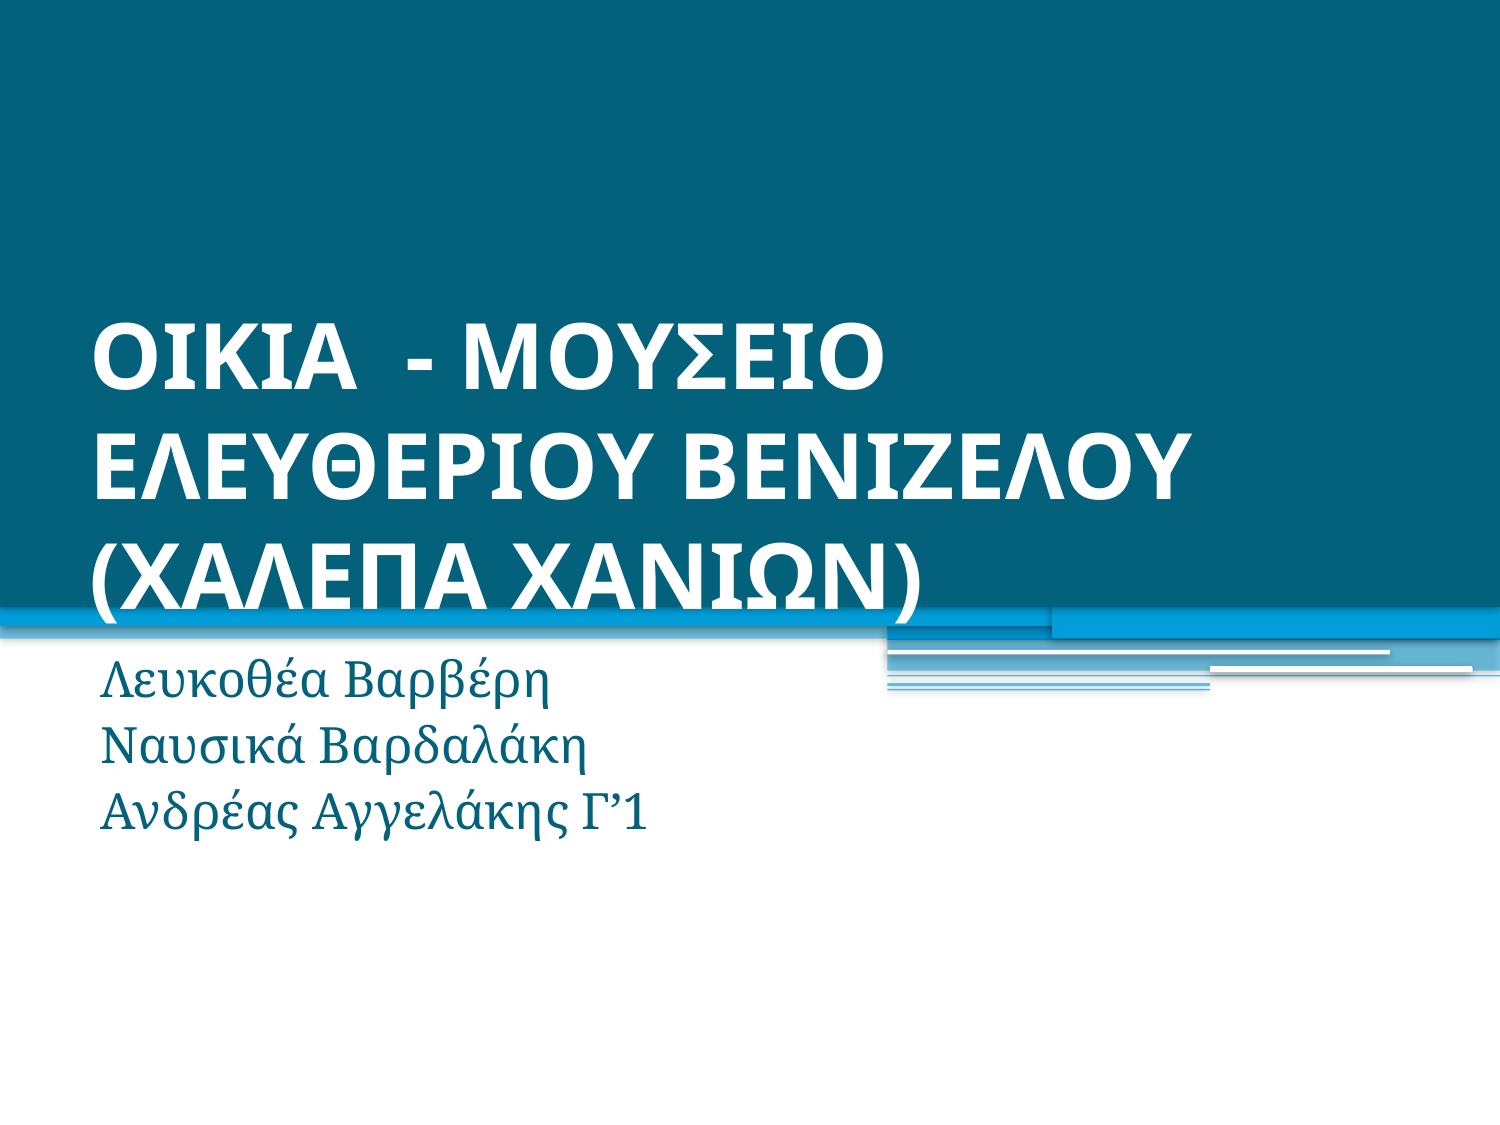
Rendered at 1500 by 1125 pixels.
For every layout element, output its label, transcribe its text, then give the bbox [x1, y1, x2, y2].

picture [95, 323, 156, 389]
picture [295, 324, 356, 388]
title ΟΙΚΙΑ - ΜΟΥΣΕΙΟ ΕΛΕΥΘΕΡΙΟΥ ΒΕΝΙΖΕΛΟΥ (ΧΑΛΕΠΑ ΧΑΝΙΩΝ) [75, 394, 1463, 636]
picture [783, 324, 812, 388]
picture [467, 324, 536, 388]
picture [408, 359, 431, 370]
picture [551, 323, 612, 389]
picture [165, 324, 194, 388]
picture [821, 323, 882, 389]
picture [737, 324, 773, 388]
subtitle Λευκοθέα Βαρβέρη Ναυσικά Βαρδαλάκη Ανδρέας Αγγελάκης Γ’1 [75, 639, 888, 928]
picture [678, 324, 725, 388]
picture [207, 324, 257, 388]
picture [262, 324, 291, 388]
picture [618, 324, 673, 388]
